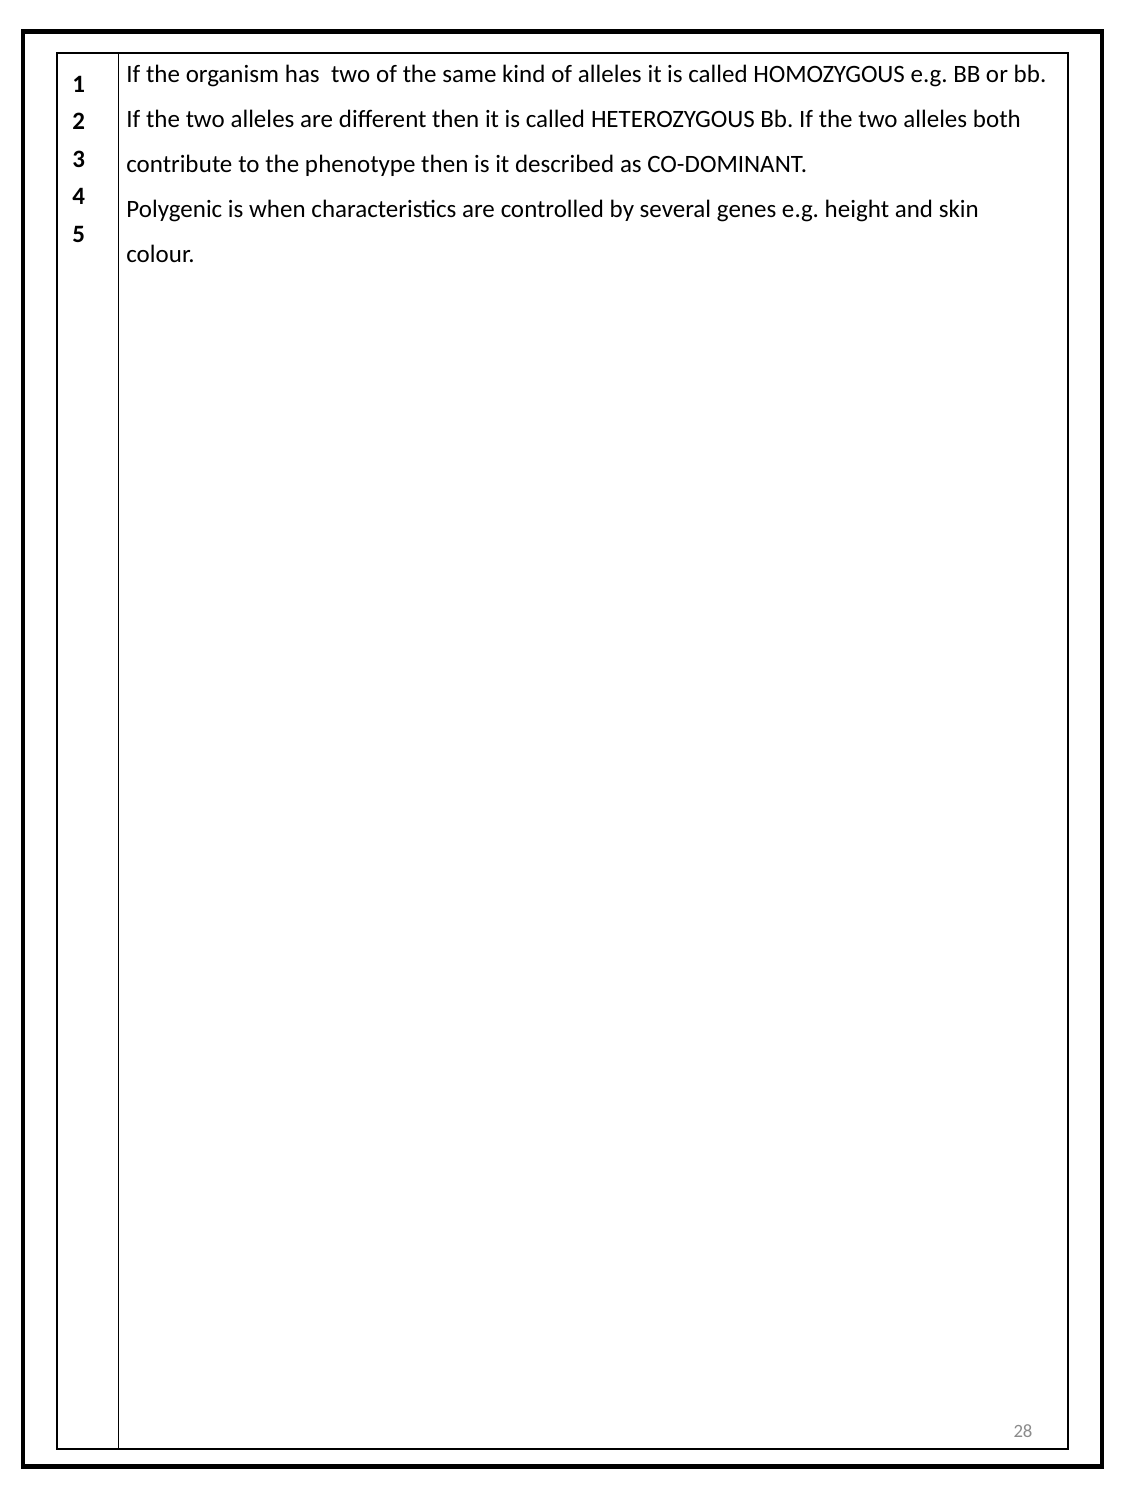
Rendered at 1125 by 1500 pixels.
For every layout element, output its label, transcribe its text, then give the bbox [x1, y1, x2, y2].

text_box If the organism has two of the same kind of alleles it is called HOMOZYGOUS e.g. BB or bb. If the two alleles are different then it is called HETEROZYGOUS Bb. If the two alleles both contribute to the phenotype then is it described as CO-DOMINANT. Polygenic is when characteristics are controlled by several genes e.g. height and skin colour. [111, 35, 1068, 275]
table_header [119, 275, 1067, 1448]
table_header 1 2 3 4 5 [58, 54, 118, 1448]
slide_number 28 [794, 1390, 1048, 1471]
text_box [22, 30, 1103, 1468]
